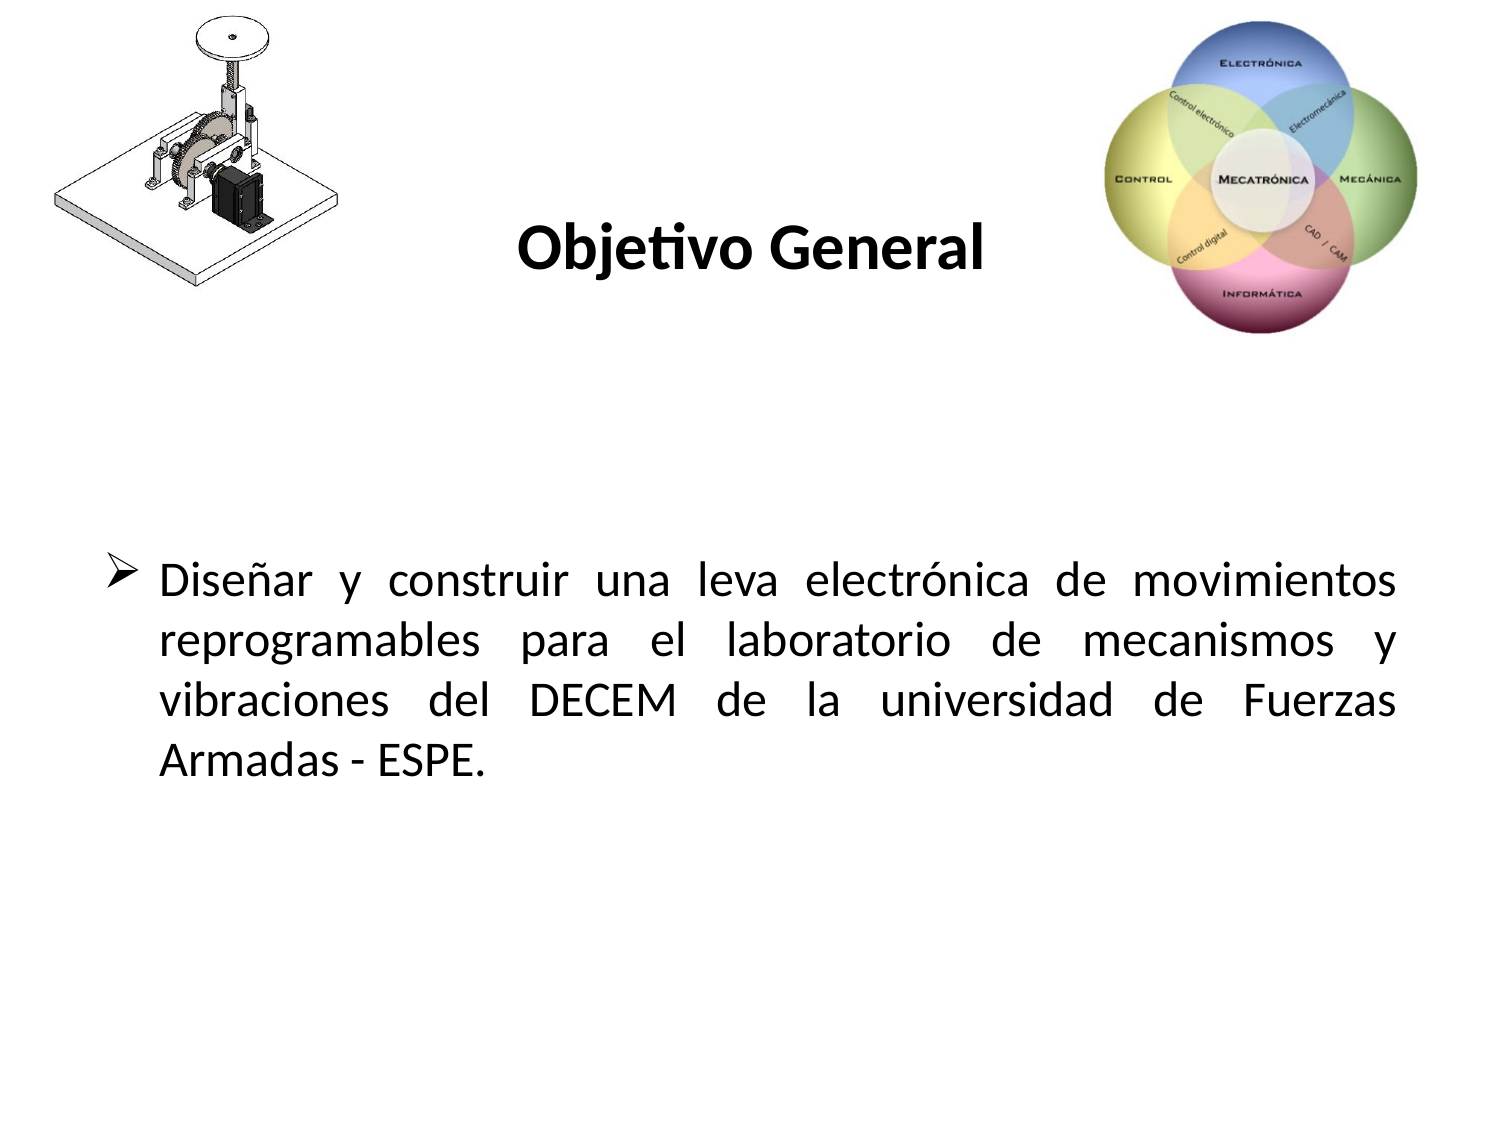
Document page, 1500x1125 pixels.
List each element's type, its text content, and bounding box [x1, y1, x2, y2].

picture [1100, 18, 1425, 339]
text_box Diseñar y construir una leva electrónica de movimientos reprogramables para el laboratorio de mecanismos y vibraciones del DECEM de la universidad de Fuerzas Armadas - ESPE. [88, 538, 1413, 934]
title Objetivo General [76, 149, 1095, 337]
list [40, 0, 348, 304]
